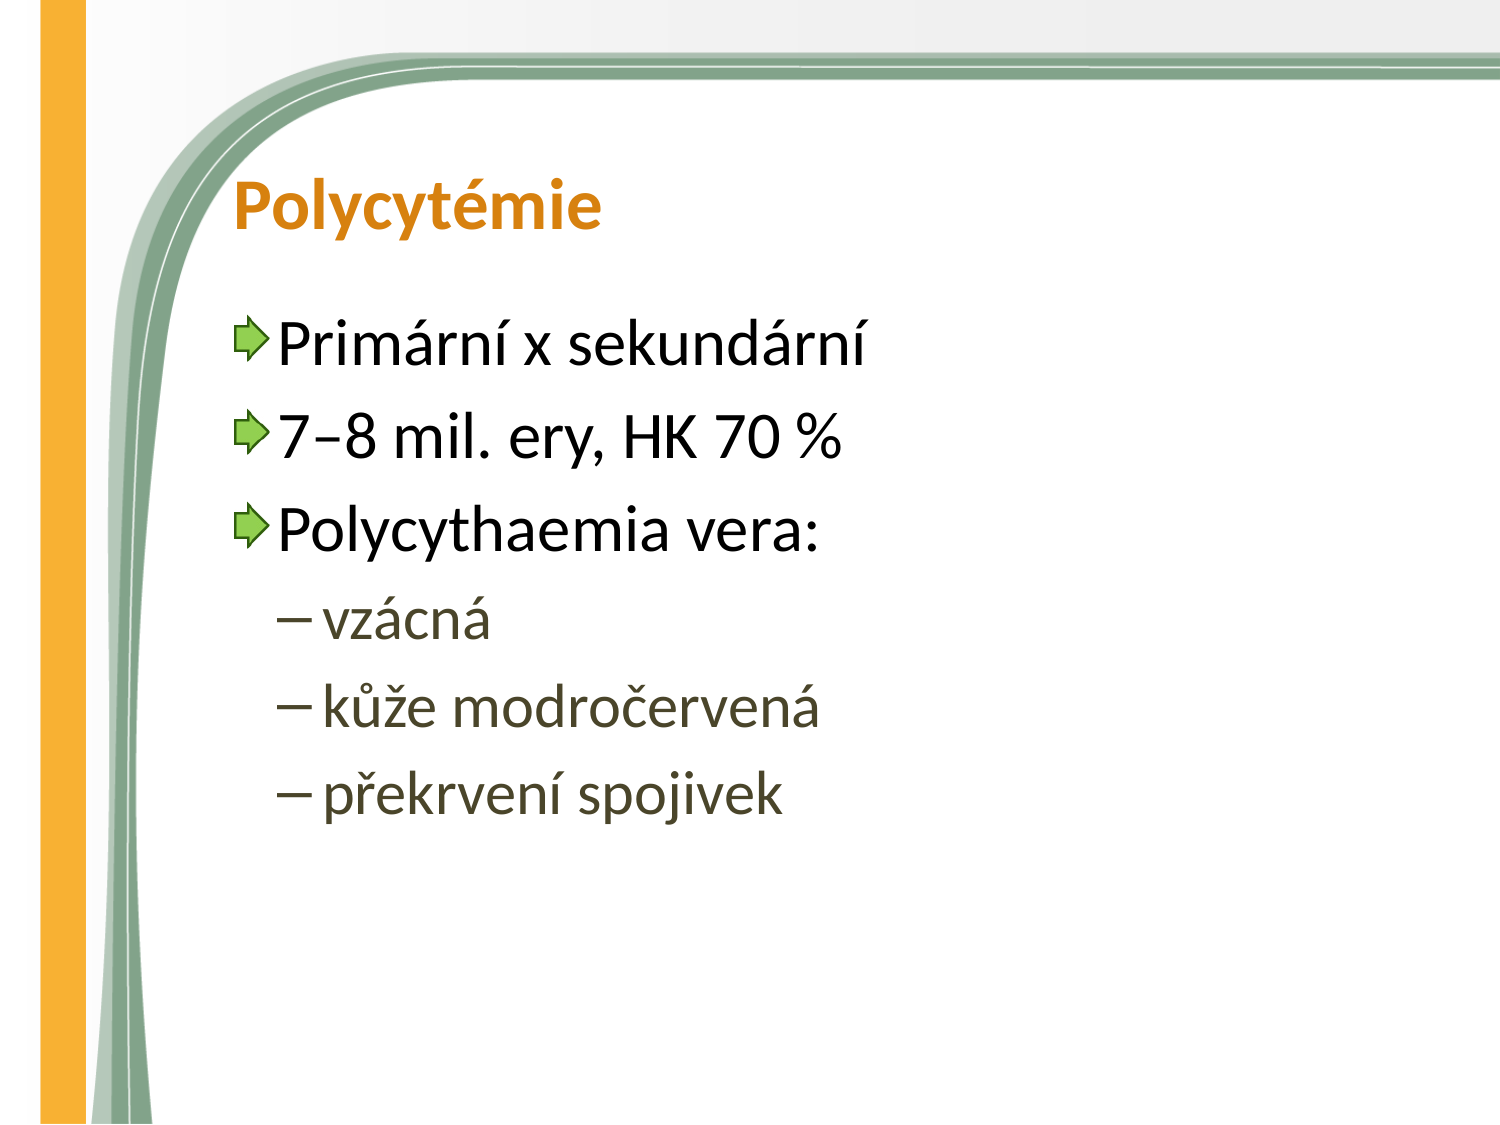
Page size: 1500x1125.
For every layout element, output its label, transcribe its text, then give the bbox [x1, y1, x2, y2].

title Polycytémie [218, 149, 1425, 252]
list Primární x sekundární 7–8 mil. ery, HK 70 % Polycythaemia vera: vzácná kůže modročervená překrvení spojivek [218, 290, 1425, 1035]
picture [0, 0, 1500, 1125]
